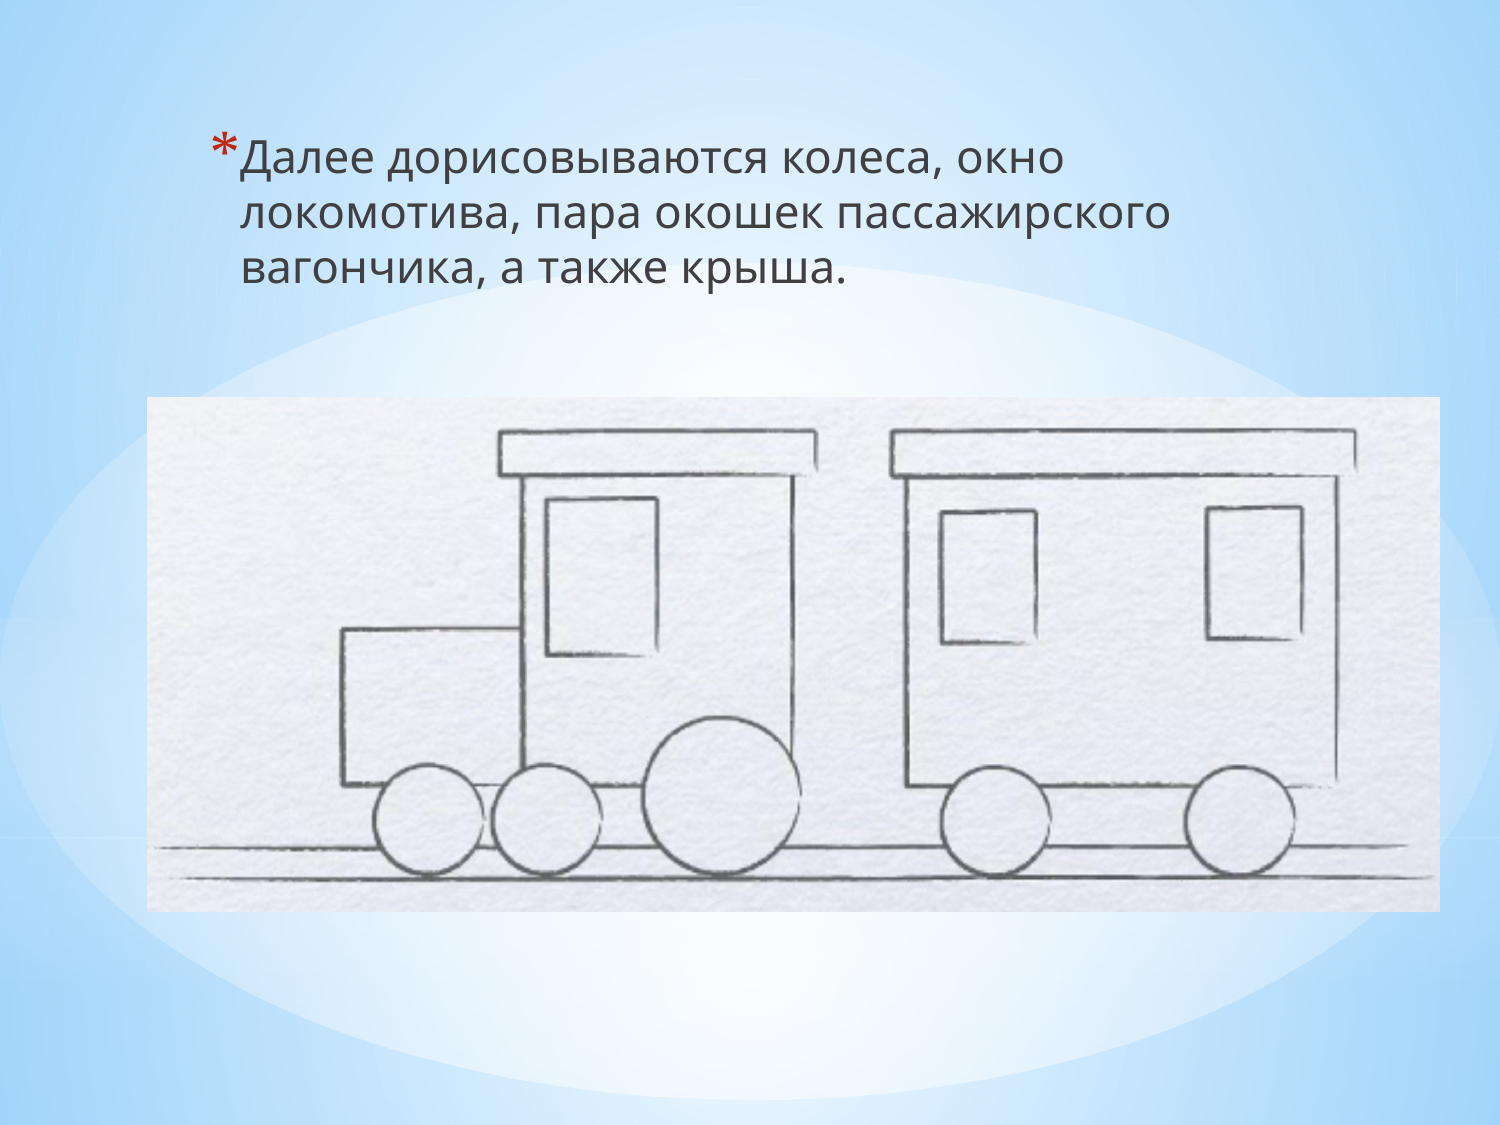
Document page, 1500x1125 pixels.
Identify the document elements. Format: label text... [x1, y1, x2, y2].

list Далее дорисовываются колеса, окно локомотива, пара окошек пассажирского вагончика, а также крыша. [187, 120, 1238, 394]
picture [147, 396, 1440, 912]
